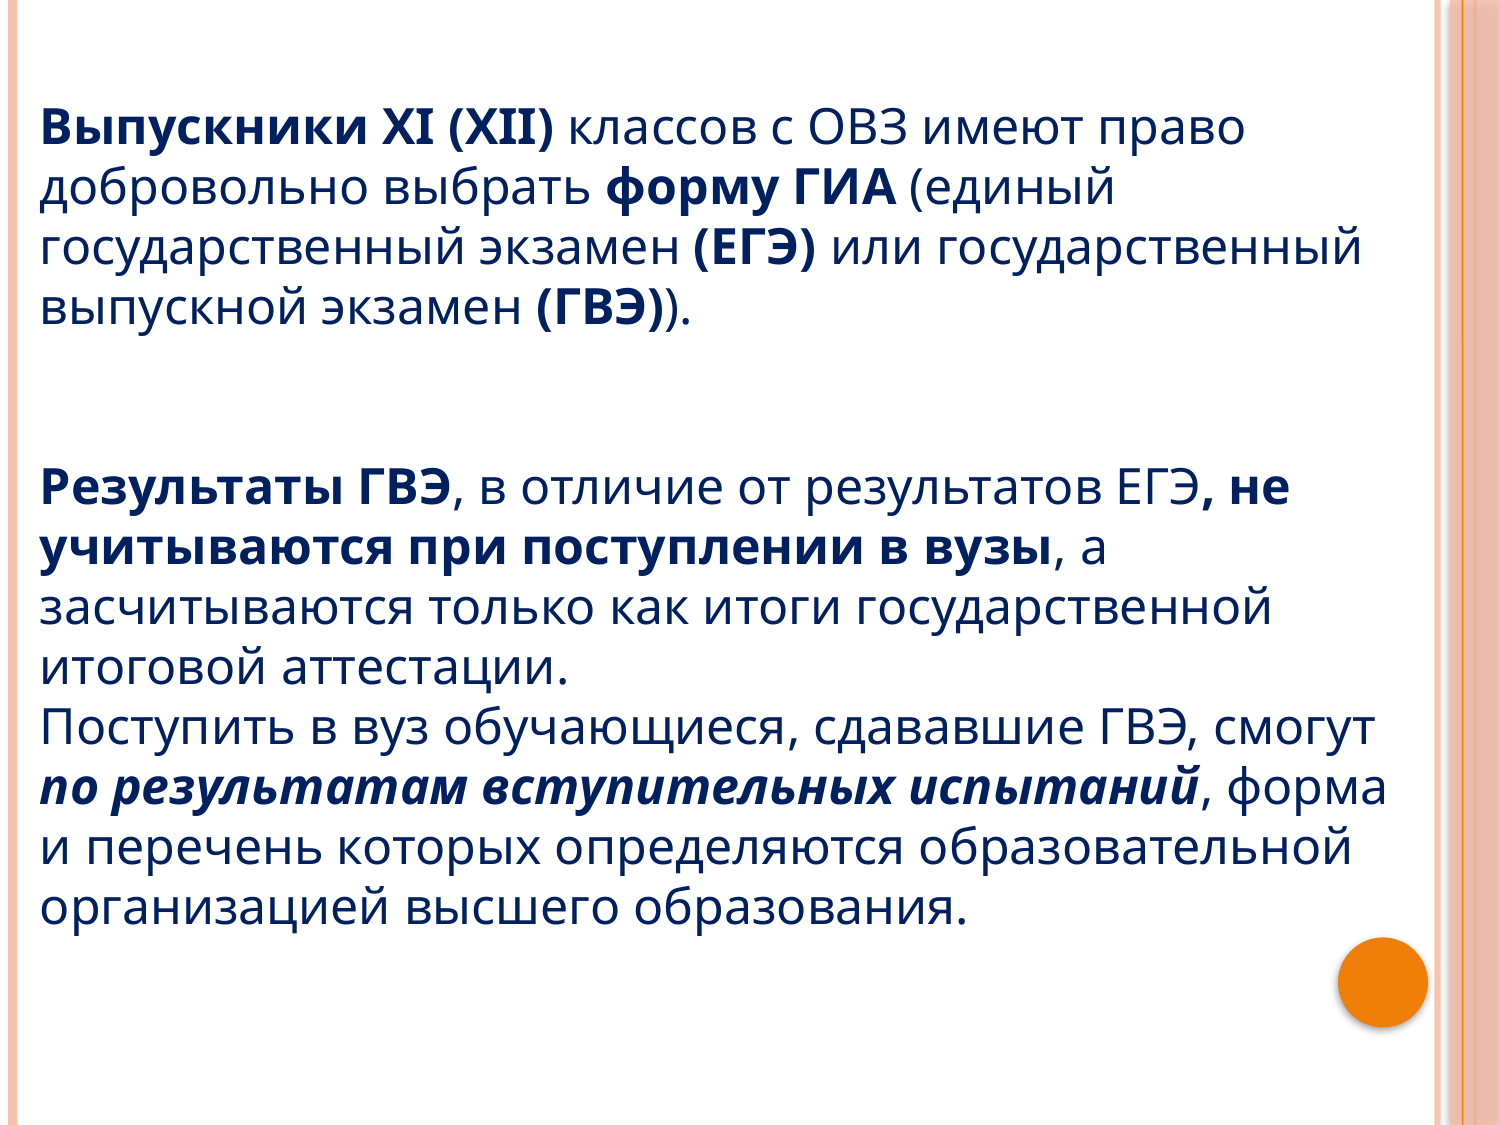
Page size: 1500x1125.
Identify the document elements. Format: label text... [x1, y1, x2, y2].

text_box Выпускники XI (XII) классов с ОВЗ имеют право добровольно выбрать форму ГИА (единый государственный экзамен (ЕГЭ) или государственный выпускной экзамен (ГВЭ)). Результаты ГВЭ, в отличие от результатов ЕГЭ, не учитываются при поступлении в вузы, а засчитываются только как итоги государственной итоговой аттестации. Поступить в вуз обучающиеся, сдававшие ГВЭ, смогут по результатам вступительных испытаний, форма и перечень которых определяются образовательной организацией высшего образования. [24, 87, 1431, 943]
